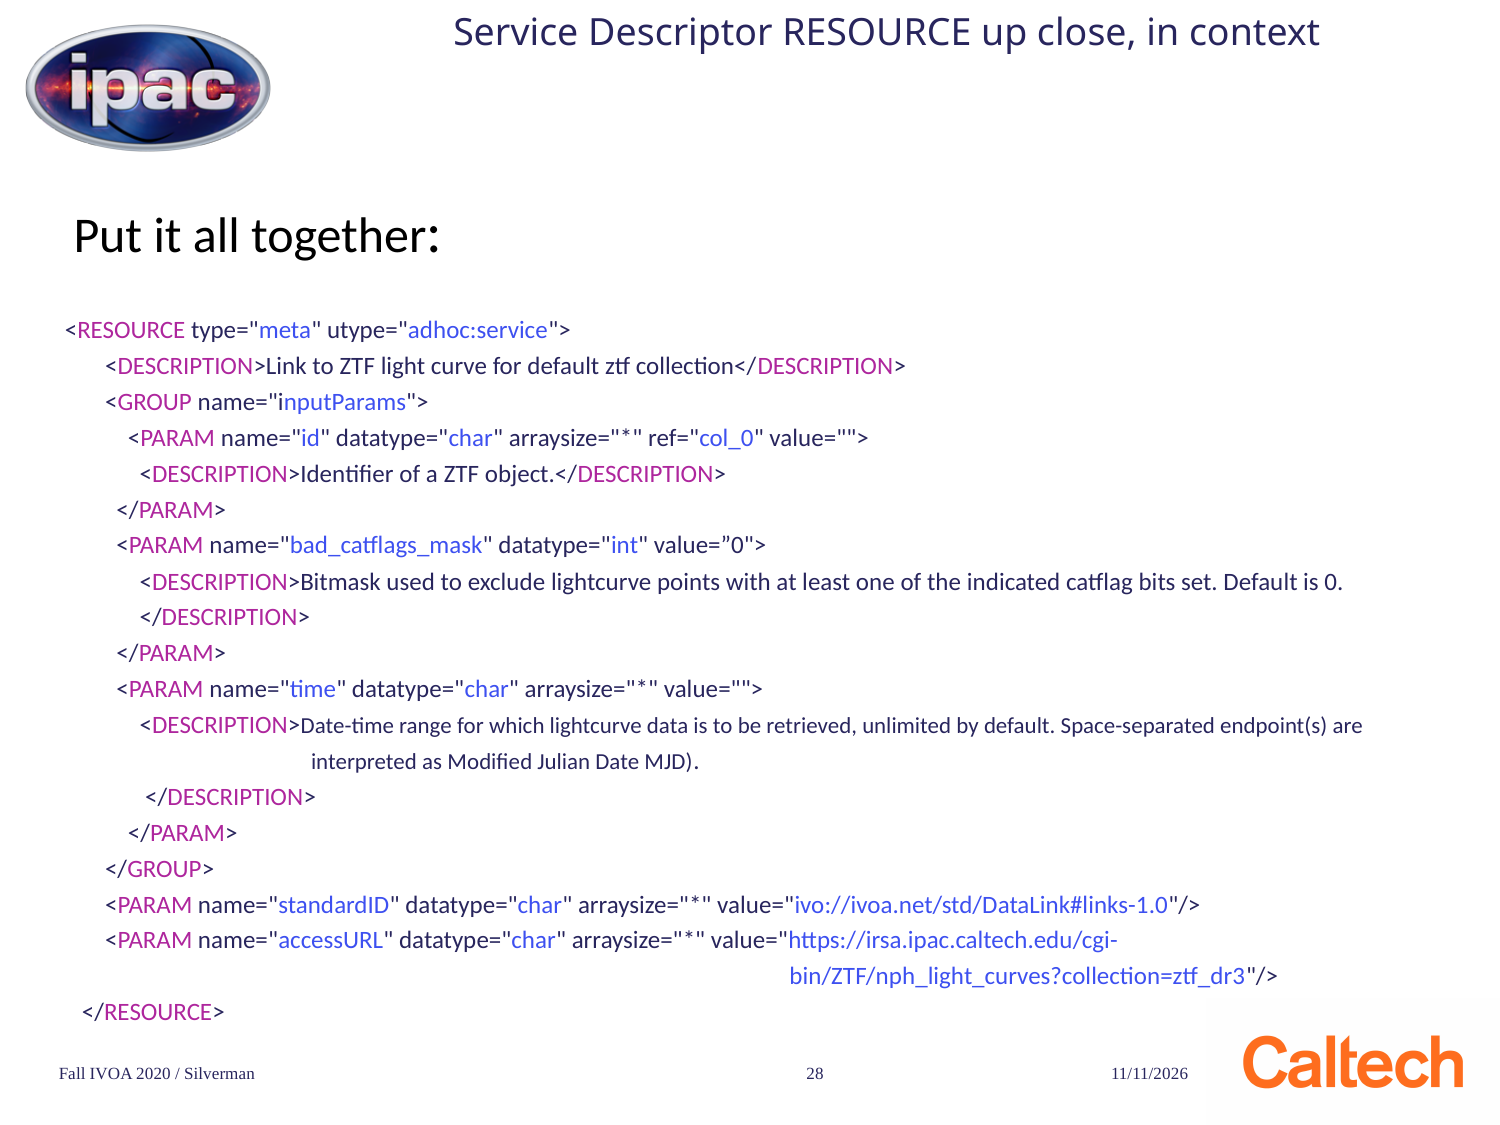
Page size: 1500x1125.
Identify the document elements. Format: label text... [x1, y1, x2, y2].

picture [1206, 998, 1500, 1125]
picture [21, 20, 275, 156]
text_box Put it all together: [58, 186, 459, 263]
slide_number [969, 1042, 1204, 1103]
title Service Descriptor RESOURCE up close, in context [274, 0, 1500, 67]
text_box [58, 352, 1437, 869]
list <RESOURCE type="meta" utype="adhoc:service"> <DESCRIPTION>Link to ZTF light curve for default ztf collection</DESCRIPTION> <GROUP name="inputParams"> <PARAM name="id" datatype="char" arraysize="*" ref="col_0" value=""> <DESCRIPTION>Identifier of a ZTF object.</DESCRIPTION> </PARAM> <PARAM name="bad_catflags_mask" datatype="int" value=”0"> <DESCRIPTION>Bitmask used to exclude lightcurve points with at least one of the indicated catflag bits set. Default is 0. </DESCRIPTION> </PARAM> <PARAM name="time" datatype="char" arraysize="*" value=""> <DESCRIPTION>Date-time range for which lightcurve data is to be retrieved, unlimited by default. Space-separated endpoint(s) are interpreted as Modified Julian Date MJD). </DESCRIPTION> </PARAM> </GROUP> <PARAM name="standardID" datatype="char" arraysize="*" value="ivo://ivoa.net/std/DataLink#links-1.0"/> <PARAM name="accessURL" datatype="char" arraysize="*" value="https://irsa.ipac.caltech.edu/cgi- bin/ZTF/nph_light_curves?collection=ztf_dr3"/> </RESOURCE> [43, 156, 1457, 1073]
footer Fall IVOA 2020 / Silverman [43, 1042, 661, 1103]
slide_number 28 [691, 1042, 939, 1103]
